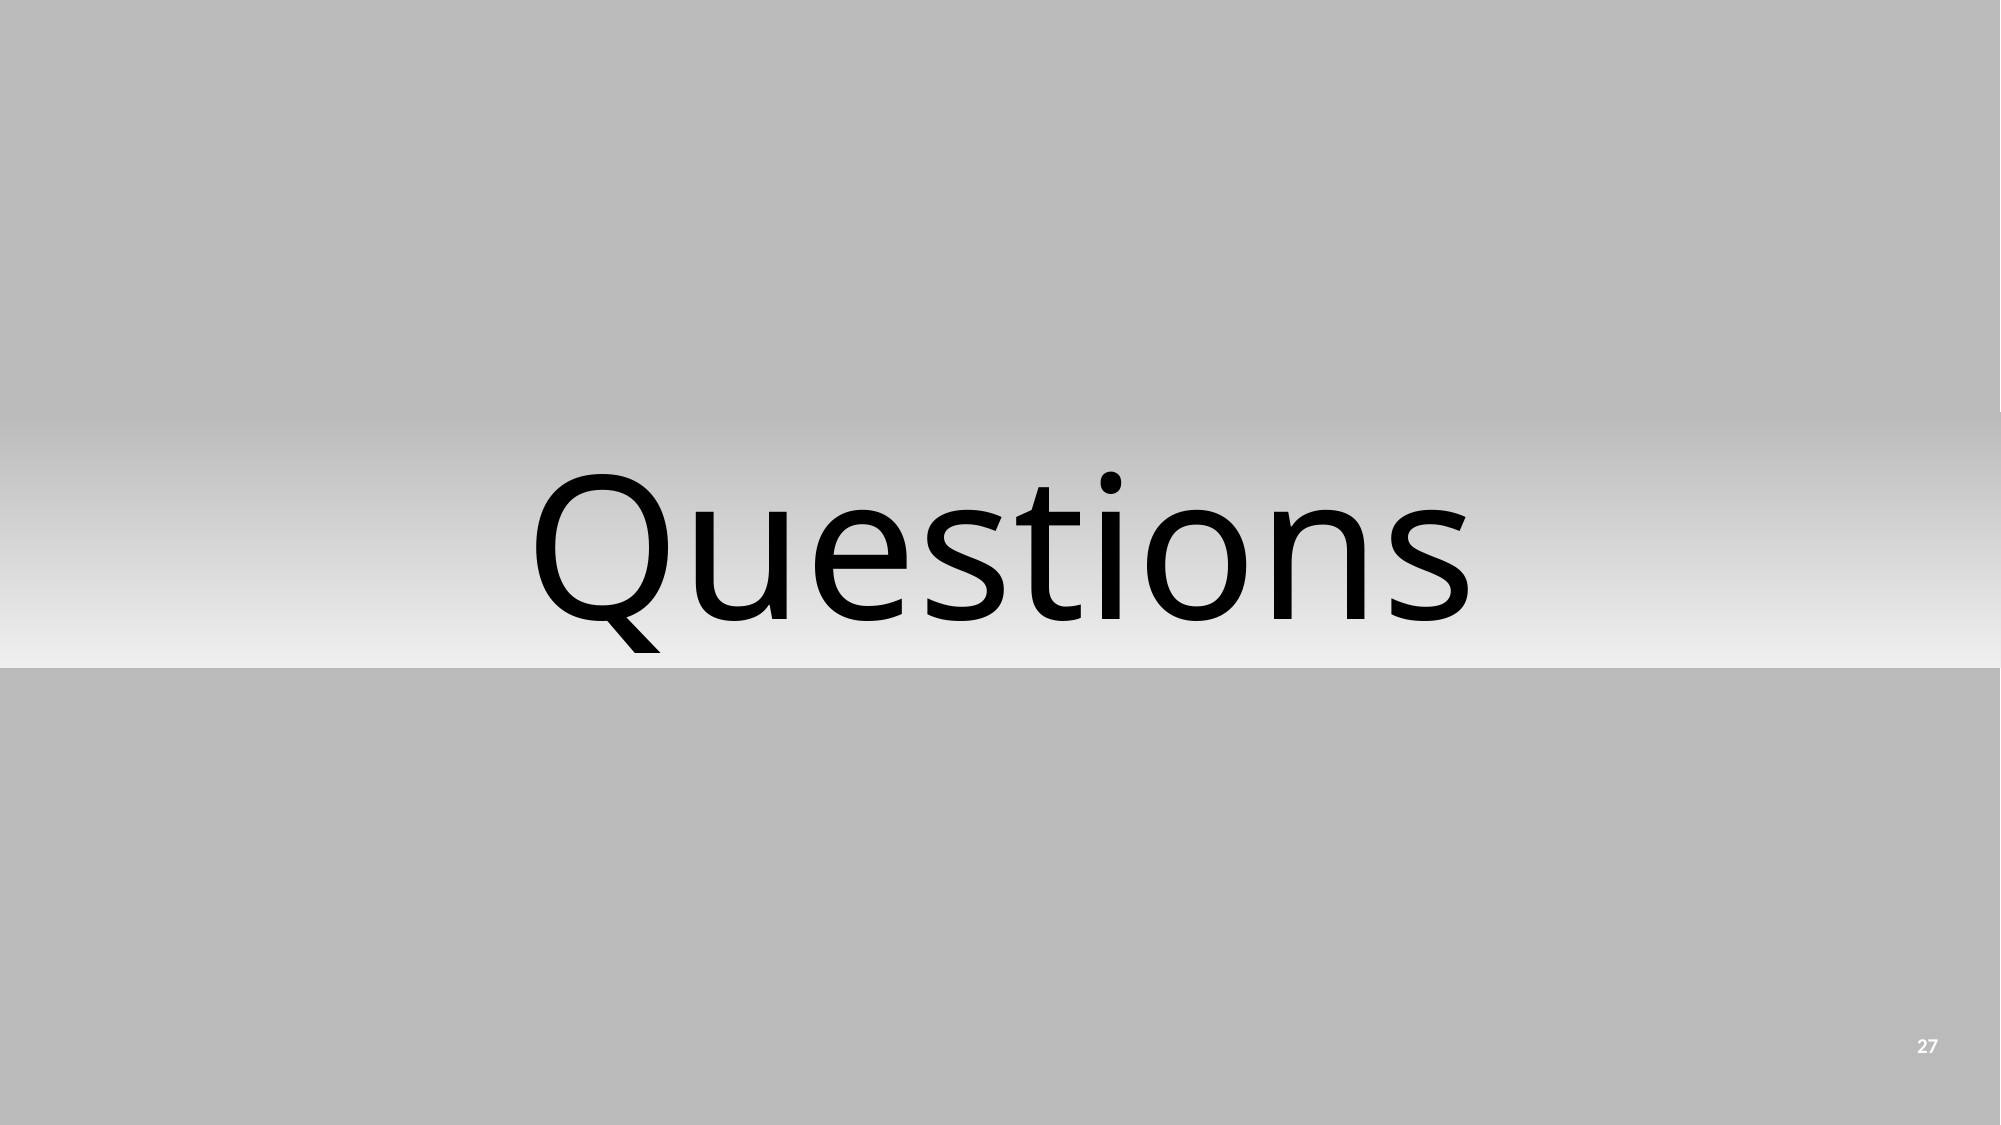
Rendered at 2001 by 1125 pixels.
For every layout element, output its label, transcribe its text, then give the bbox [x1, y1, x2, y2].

slide_number 27 [1869, 1024, 1987, 1066]
text_box Questions [0, 412, 2000, 668]
